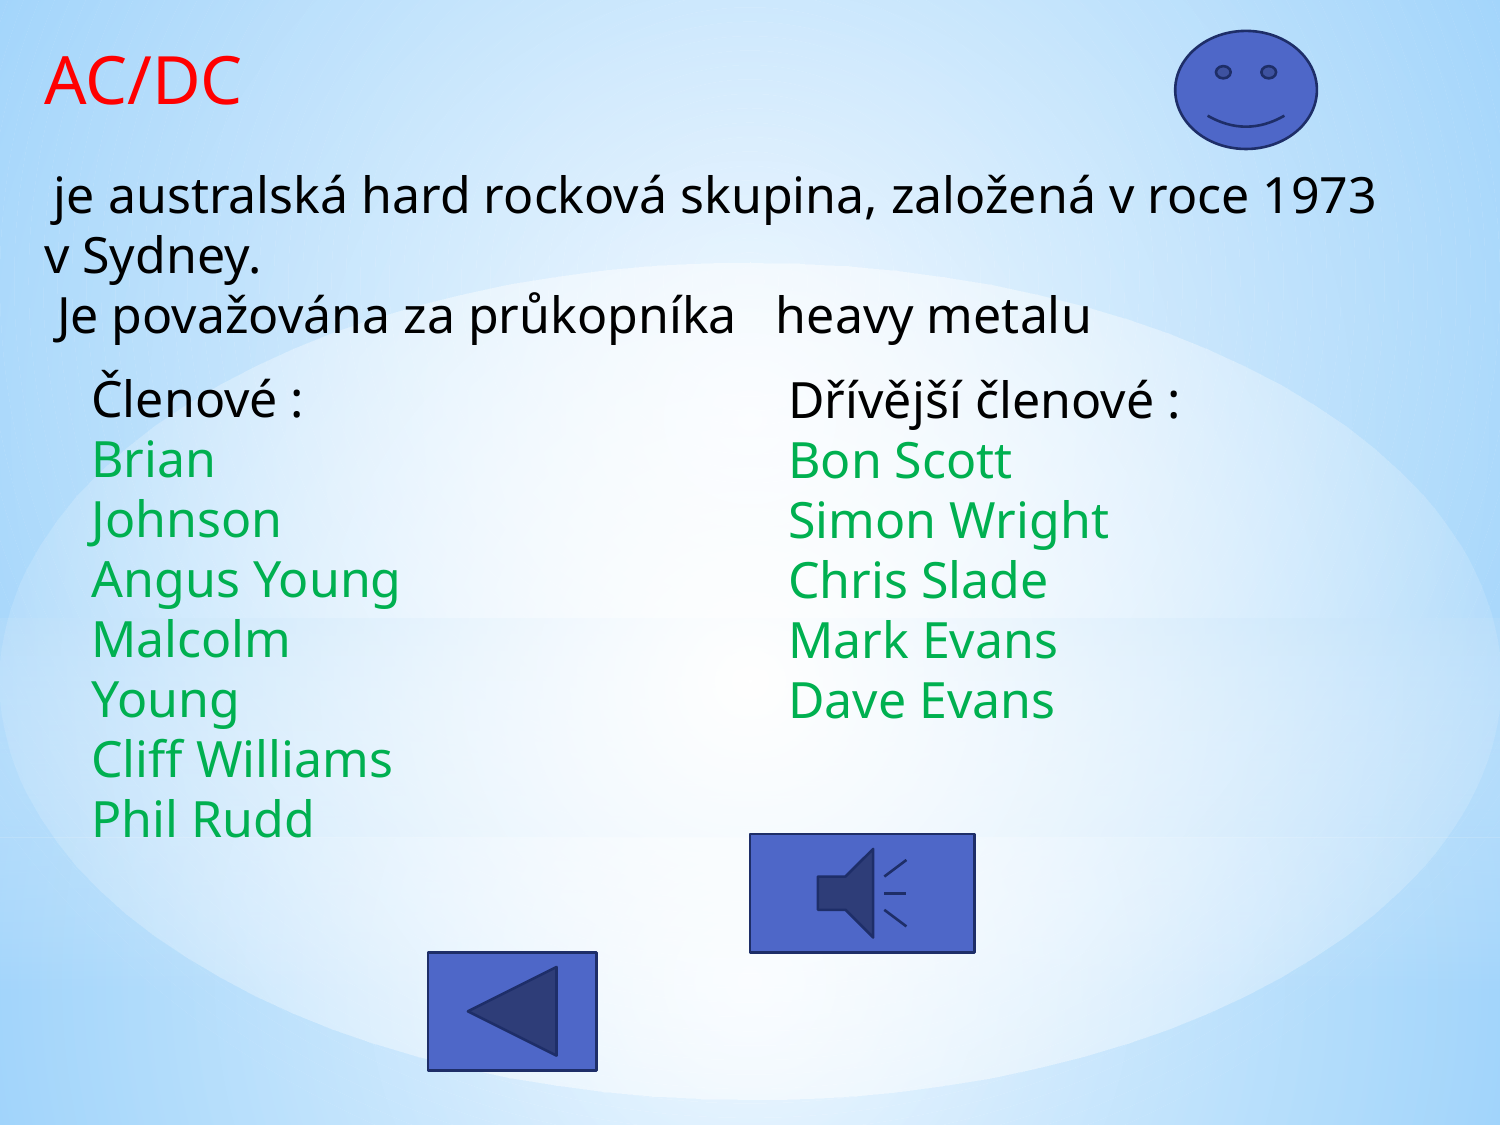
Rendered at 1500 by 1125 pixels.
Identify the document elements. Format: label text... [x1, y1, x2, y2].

text_box AC/DC je australská hard rocková skupina, založená v roce 1973 v Sydney. Je považována za průkopníka heavy metalu [29, 30, 1424, 351]
text_box Dřívější členové : Bon Scott Simon Wright Chris Slade Mark Evans Dave Evans [773, 361, 1500, 736]
text_box [749, 833, 976, 954]
text_box [1173, 29, 1319, 151]
text_box Členové : Brian Johnson Angus Young Malcolm Young Cliff Williams Phil Rudd [76, 360, 428, 916]
text_box [427, 951, 598, 1072]
